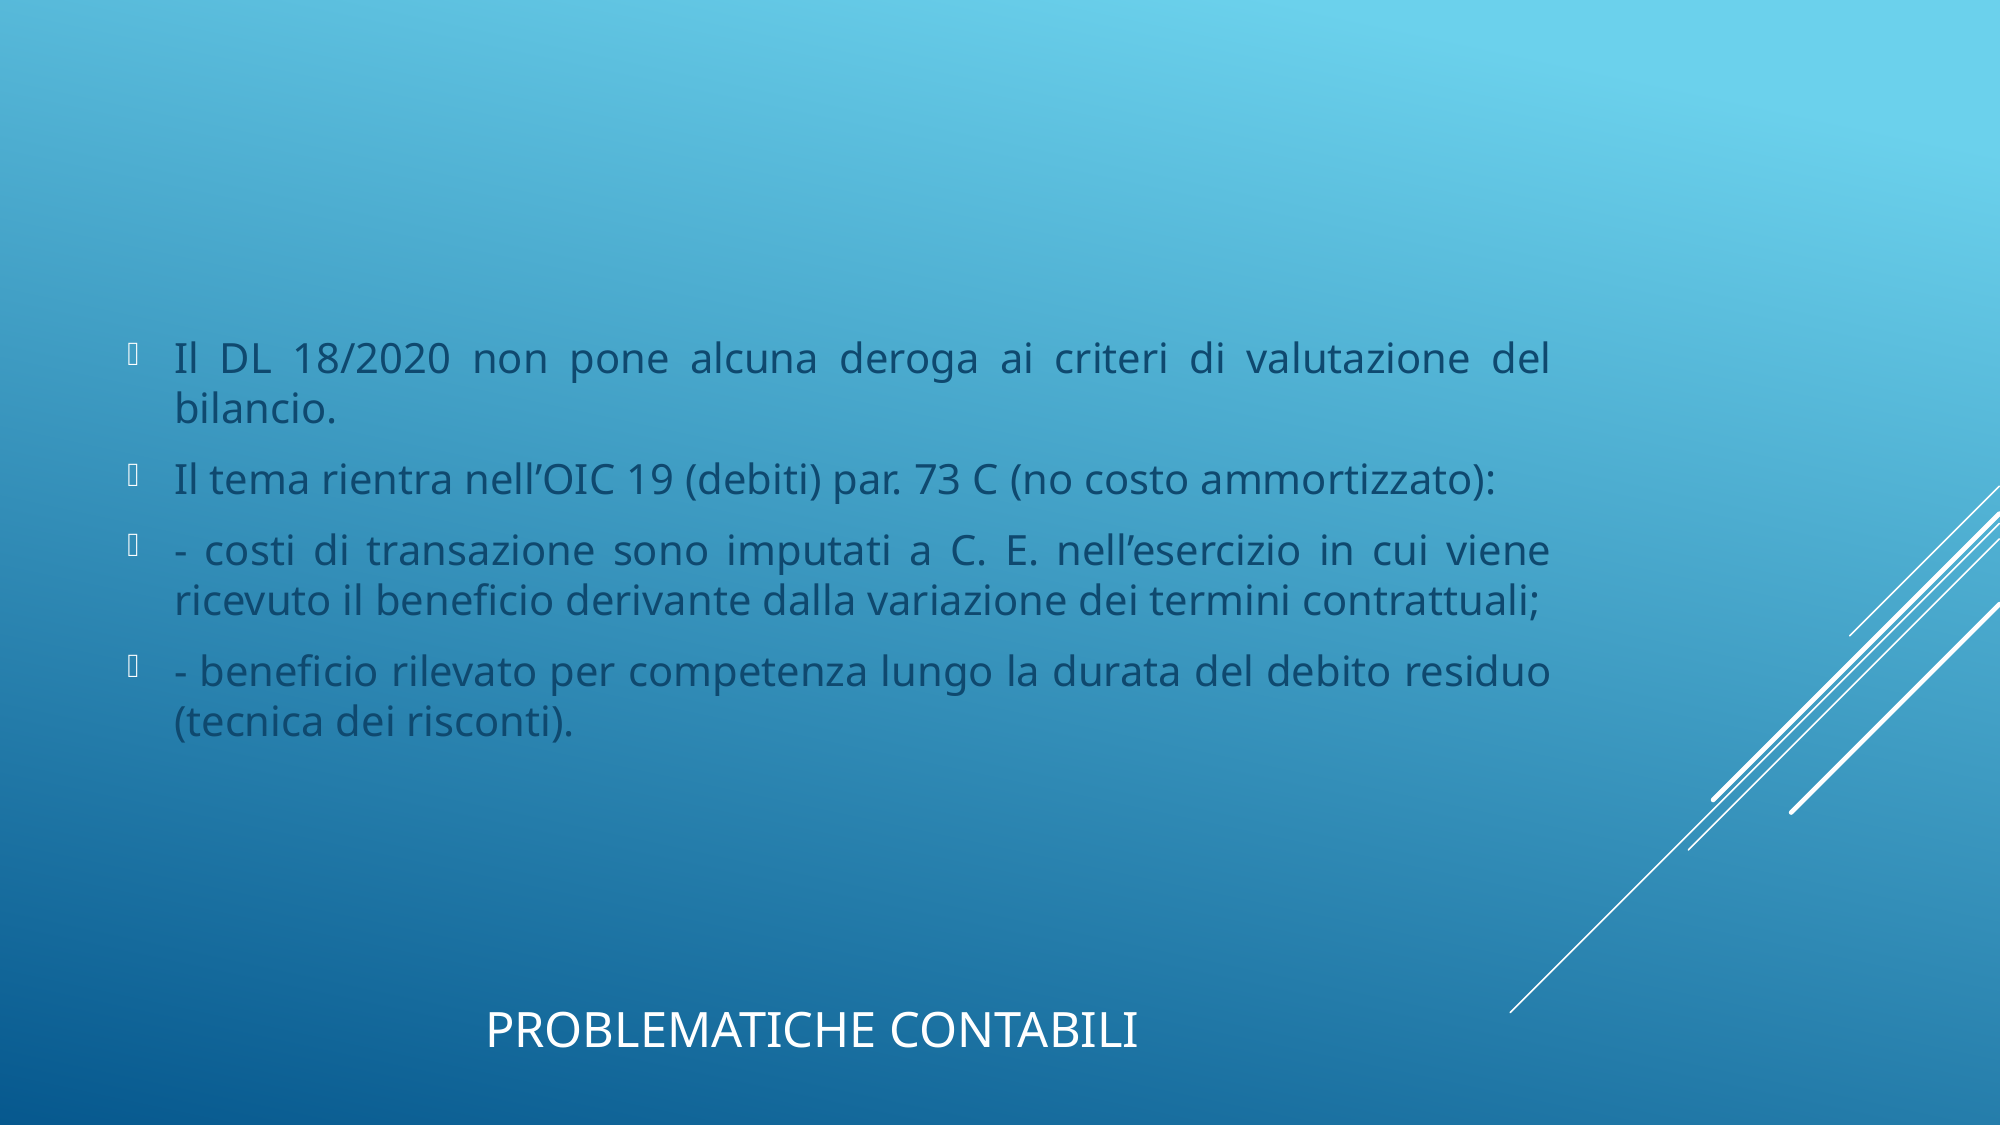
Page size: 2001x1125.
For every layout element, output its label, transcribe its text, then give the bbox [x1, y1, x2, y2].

title Problematiche contabili [112, 990, 1513, 1065]
list Il DL 18/2020 non pone alcuna deroga ai criteri di valutazione del bilancio. Il tema rientra nell’OIC 19 (debiti) par. 73 C (no costo ammortizzato): - costi di transazione sono imputati a C. E. nell’esercizio in cui viene ricevuto il beneficio derivante dalla variazione dei termini contrattuali; - beneficio rilevato per competenza lungo la durata del debito residuo (tecnica dei risconti). [112, 112, 1568, 965]
